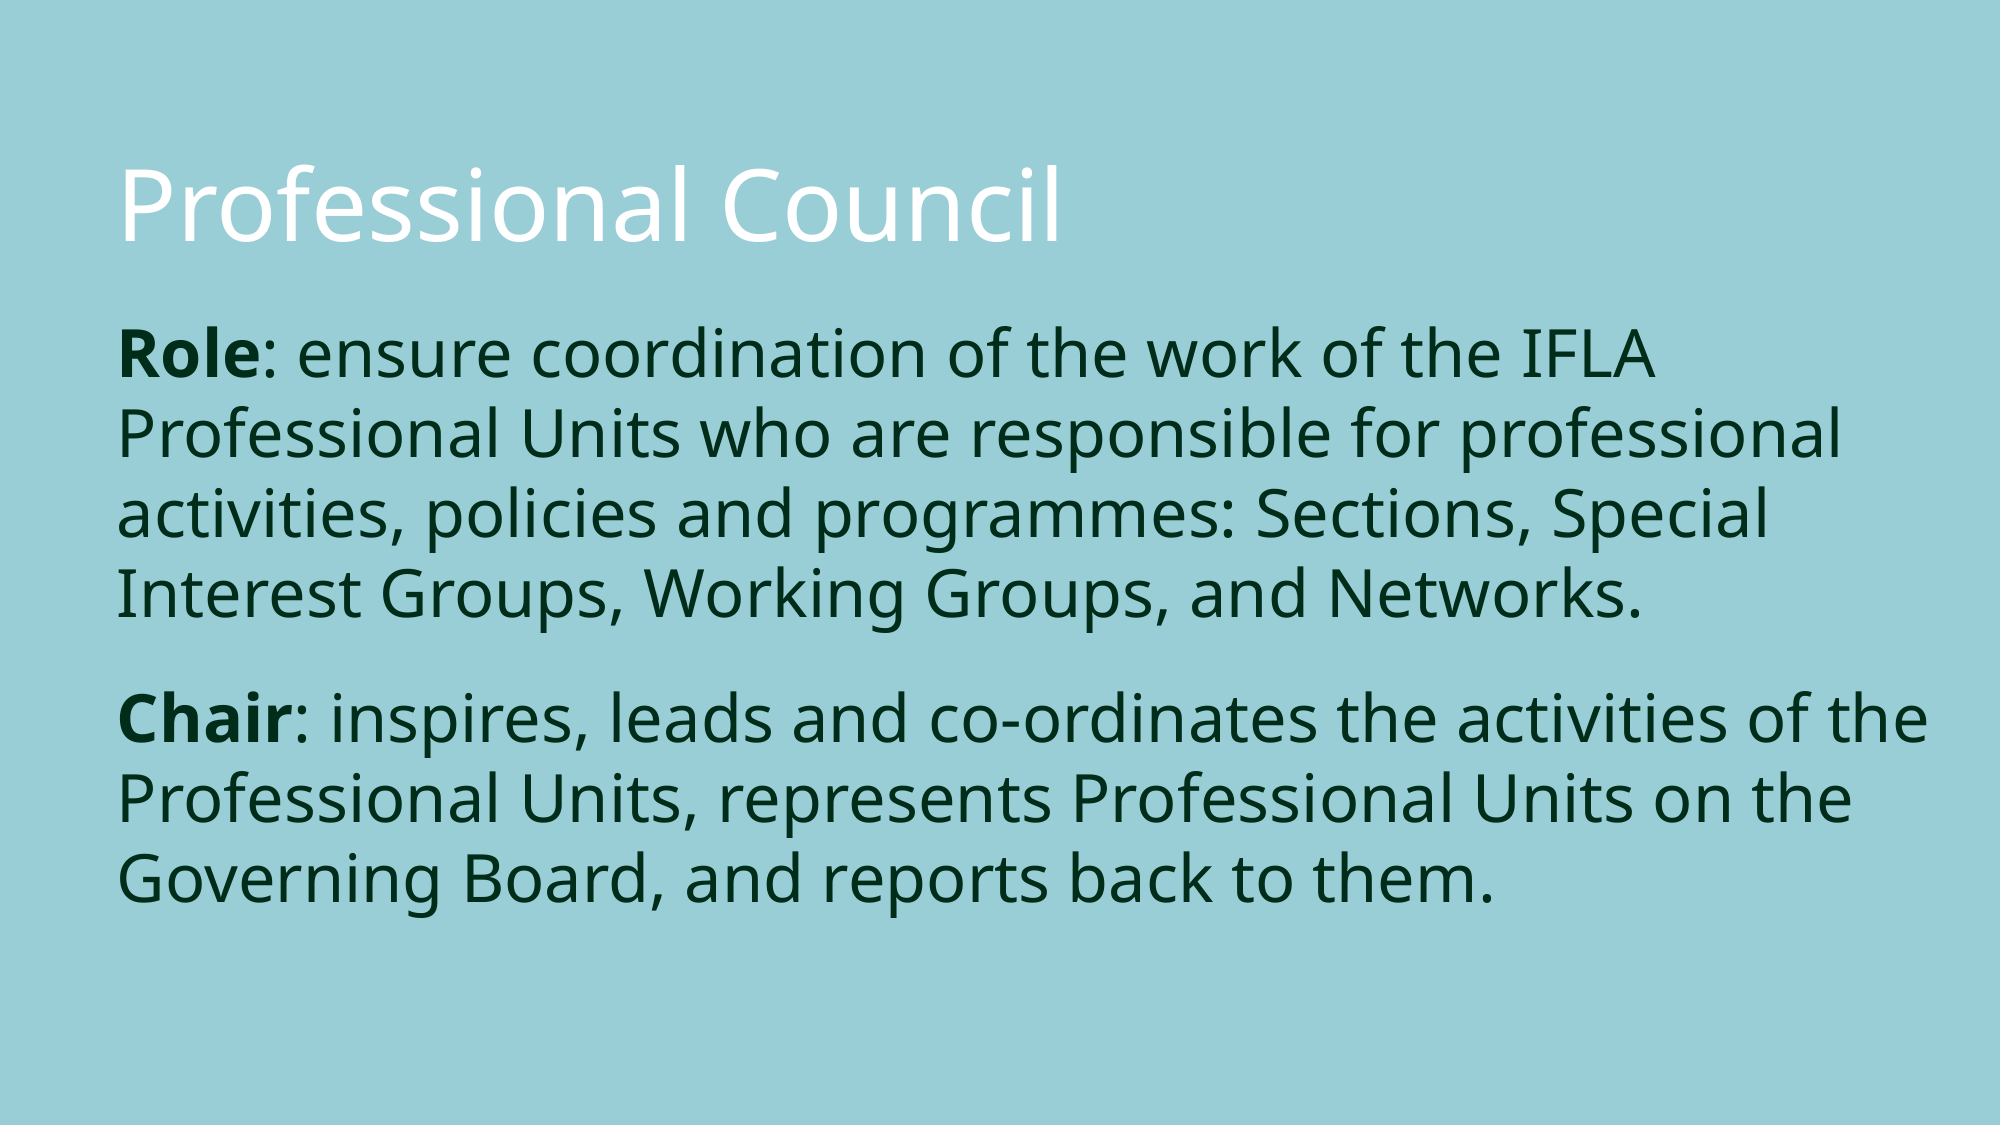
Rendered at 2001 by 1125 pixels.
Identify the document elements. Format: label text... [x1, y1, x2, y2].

text_box Professional Council Role: ensure coordination of the work of the IFLA Professional Units who are responsible for professional activities, policies and programmes: Sections, Special Interest Groups, Working Groups, and Networks. Chair: inspires, leads and co-ordinates the activities of the Professional Units, represents Professional Units on the Governing Board, and reports back to them. [102, 133, 1948, 1044]
